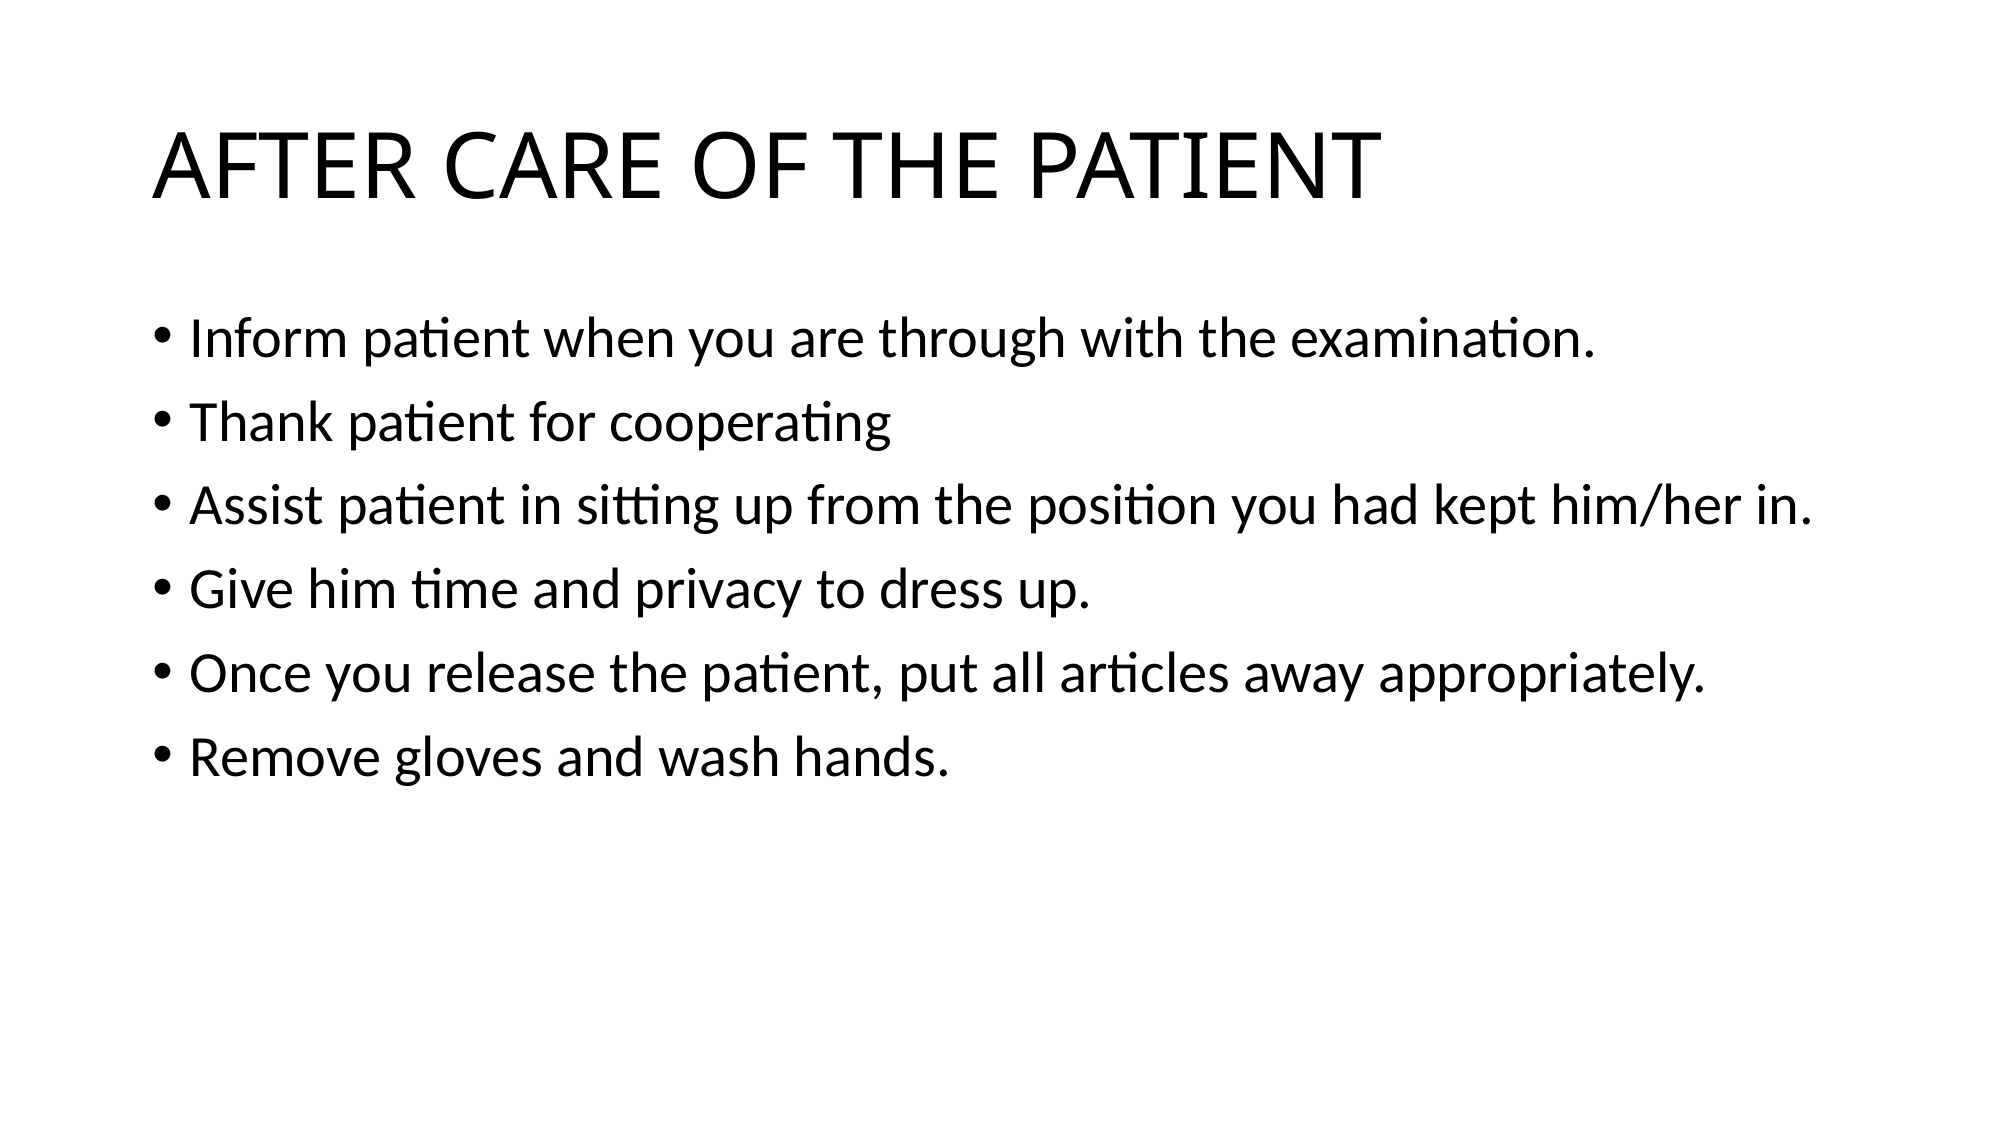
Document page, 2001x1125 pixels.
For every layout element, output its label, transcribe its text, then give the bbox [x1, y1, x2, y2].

list Inform patient when you are through with the examination. Thank patient for cooperating Assist patient in sitting up from the position you had kept him/her in. Give him time and privacy to dress up. Once you release the patient, put all articles away appropriately. Remove gloves and wash hands. [137, 299, 1863, 1014]
title AFTER CARE OF THE PATIENT [137, 59, 1863, 278]
